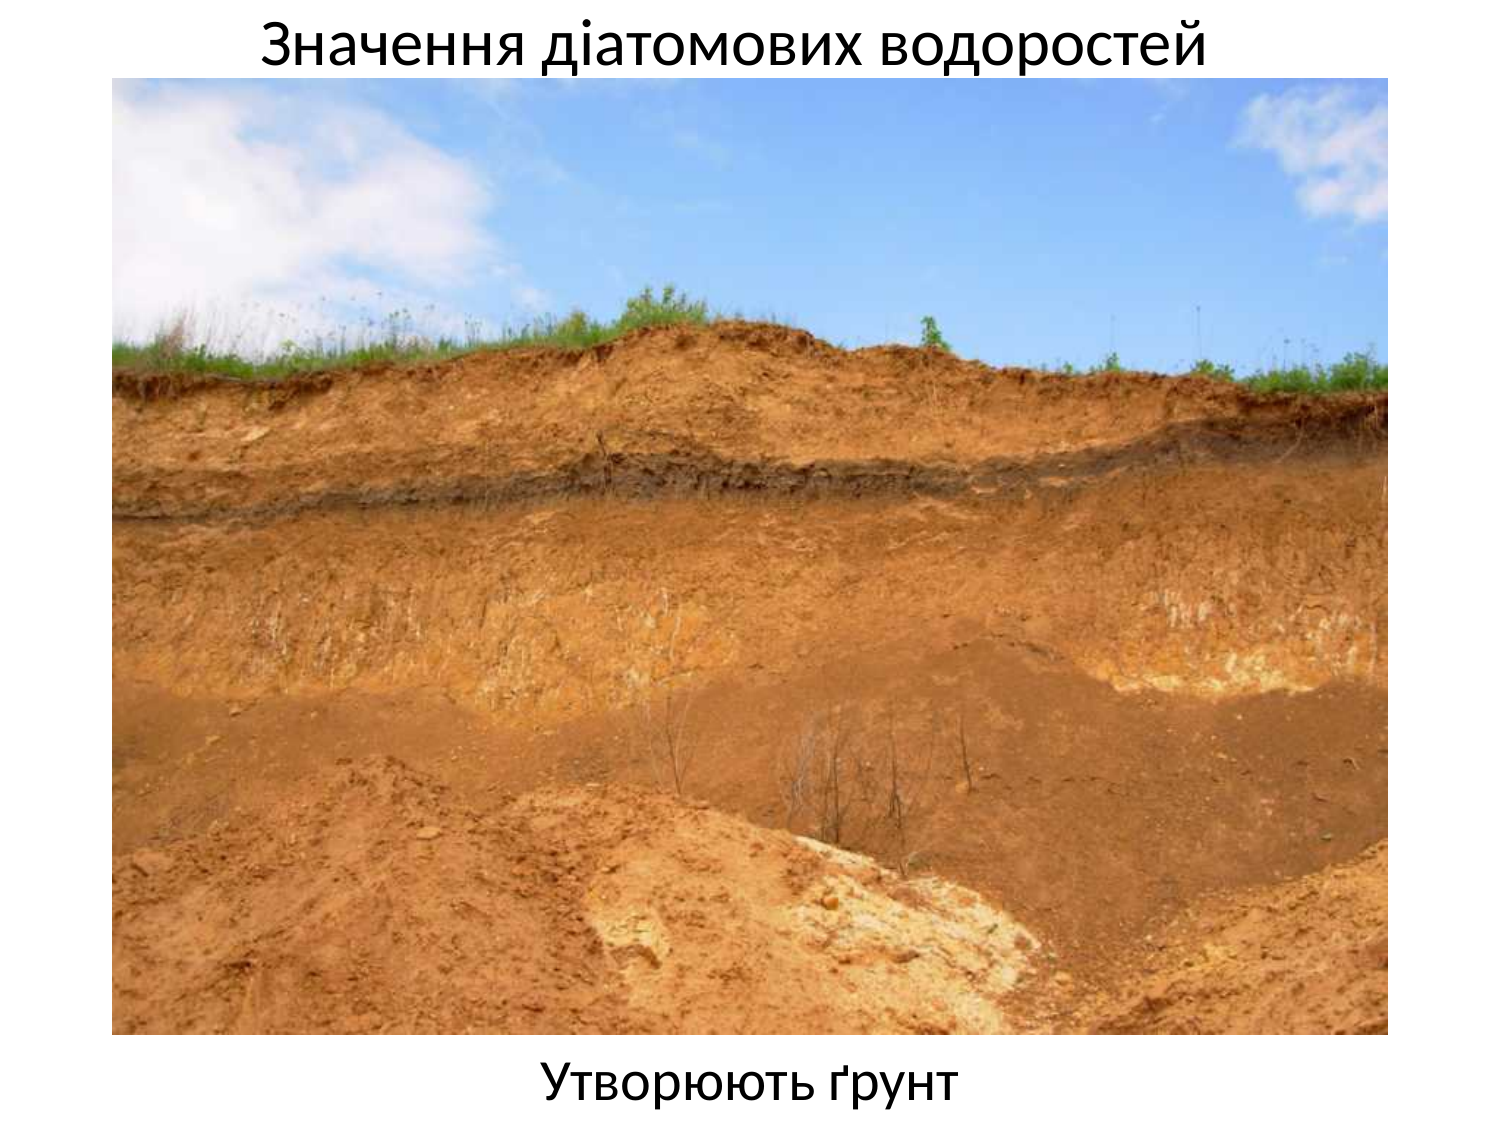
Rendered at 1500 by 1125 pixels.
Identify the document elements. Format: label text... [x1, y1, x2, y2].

list Утворюють ґрунт [75, 1035, 1425, 1106]
picture [111, 77, 1389, 1036]
title Значення діатомових водоростей [75, 0, 1425, 79]
